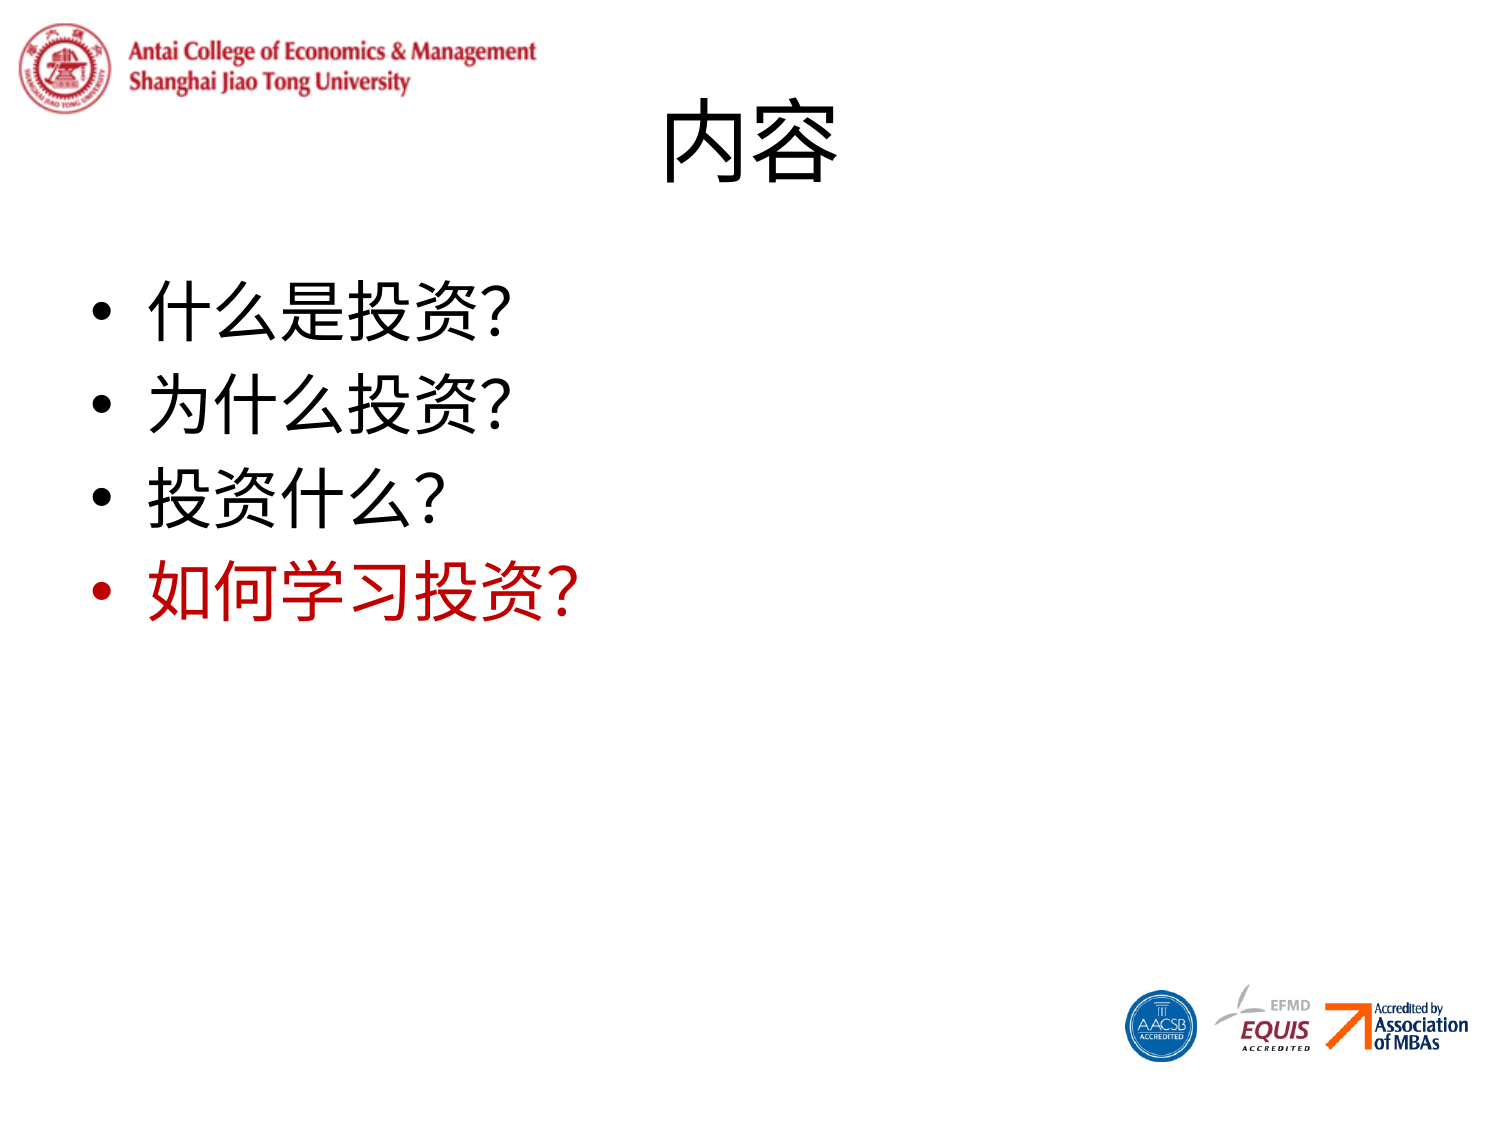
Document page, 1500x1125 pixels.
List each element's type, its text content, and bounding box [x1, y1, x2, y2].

picture [1125, 1005, 1197, 1062]
list 什么是投资？ 为什么投资？ 投资什么？ 如何学习投资？ [75, 262, 1425, 1005]
picture [1325, 1002, 1468, 1050]
picture [2, 19, 548, 119]
picture [1214, 1005, 1310, 1051]
title 内容 [75, 45, 1425, 233]
